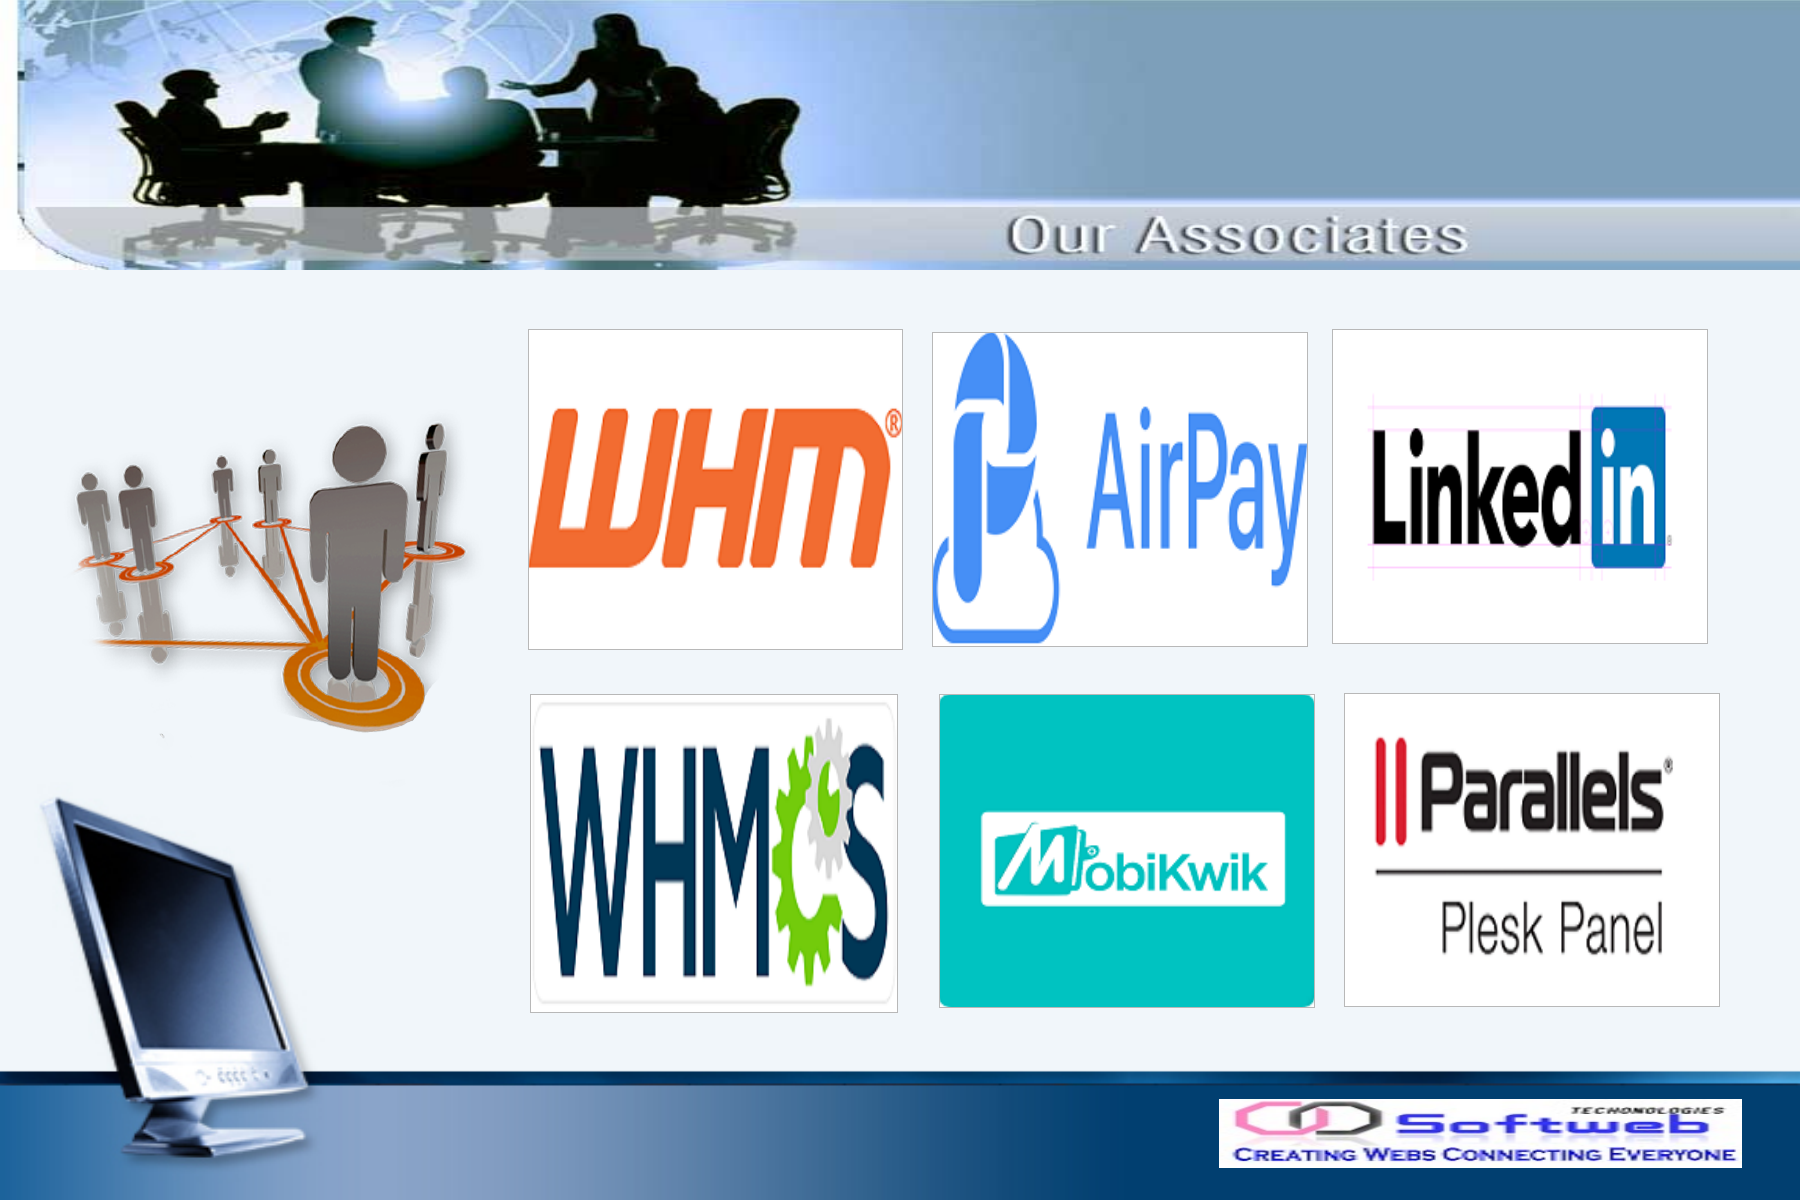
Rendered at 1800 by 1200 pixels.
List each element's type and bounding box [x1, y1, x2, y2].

text_box [527, 329, 1721, 1013]
picture [0, 0, 1800, 1200]
